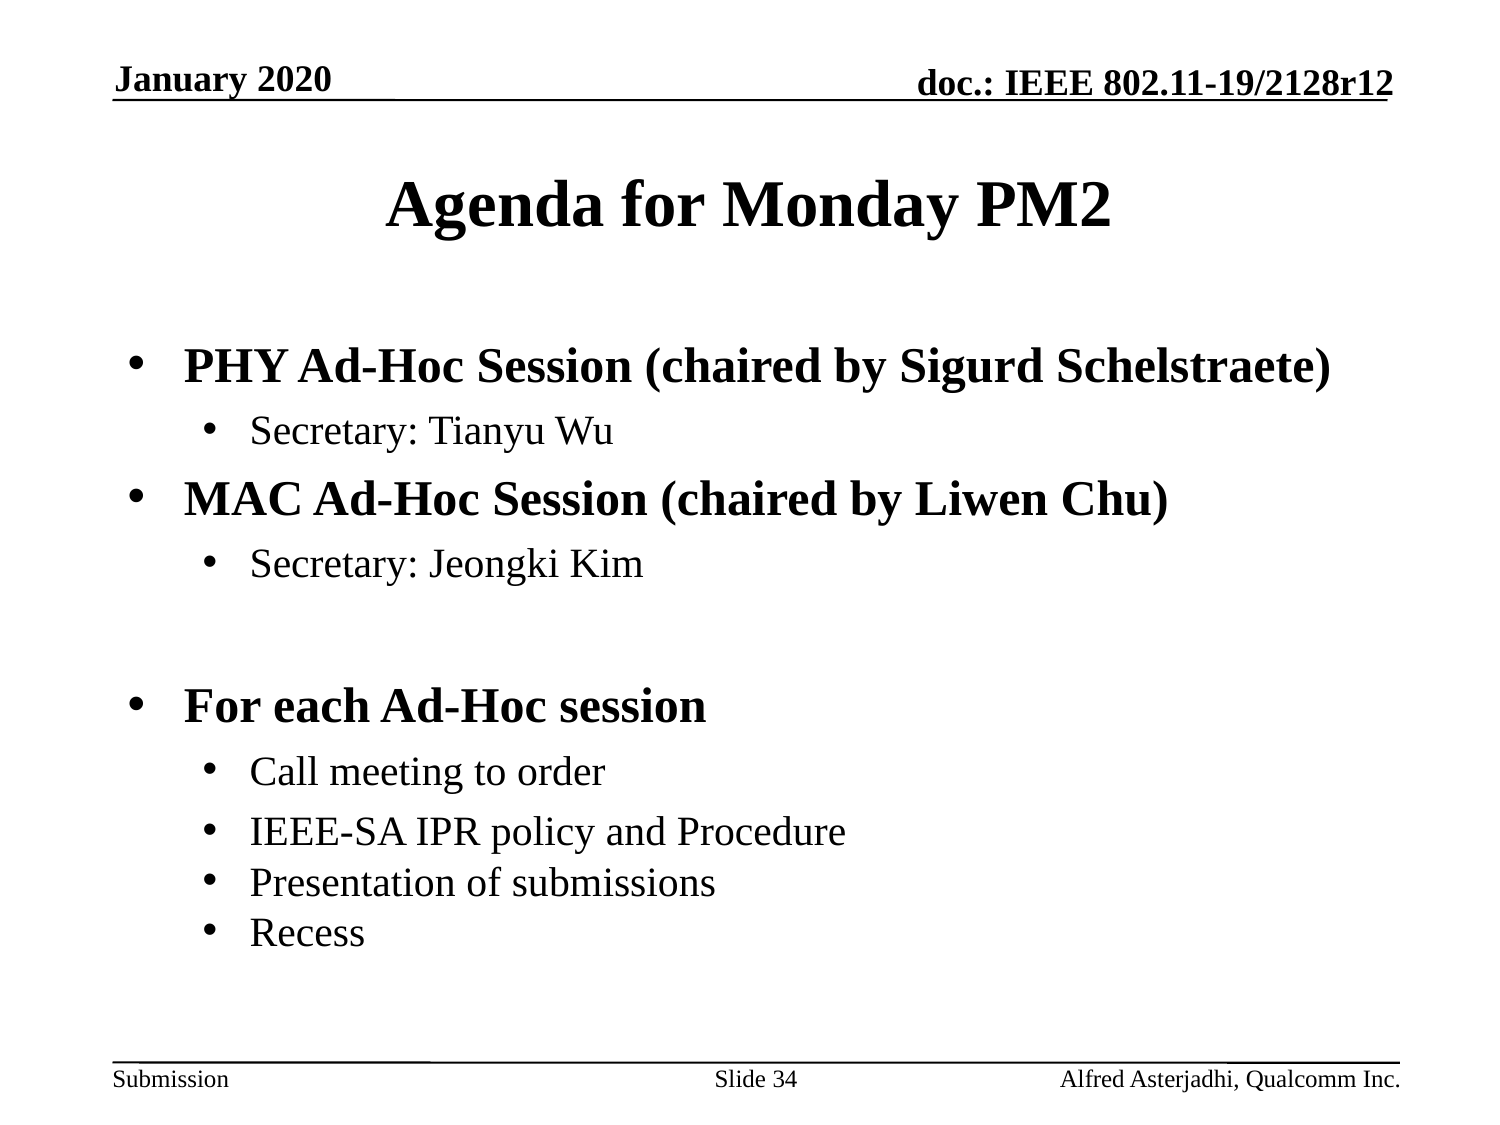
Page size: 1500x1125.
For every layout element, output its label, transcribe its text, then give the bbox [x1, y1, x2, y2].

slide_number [114, 54, 493, 100]
list PHY Ad-Hoc Session (chaired by Sigurd Schelstraete) Secretary: Tianyu Wu MAC Ad-Hoc Session (chaired by Liwen Chu) Secretary: Jeongki Kim For each Ad-Hoc session Call meeting to order IEEE-SA IPR policy and Procedure Presentation of submissions Recess [112, 324, 1388, 1000]
slide_number Slide 34 [712, 1061, 800, 1123]
title Agenda for Monday PM2 [112, 112, 1388, 288]
footer Alfred Asterjadhi, Qualcomm Inc. [878, 1061, 1402, 1093]
